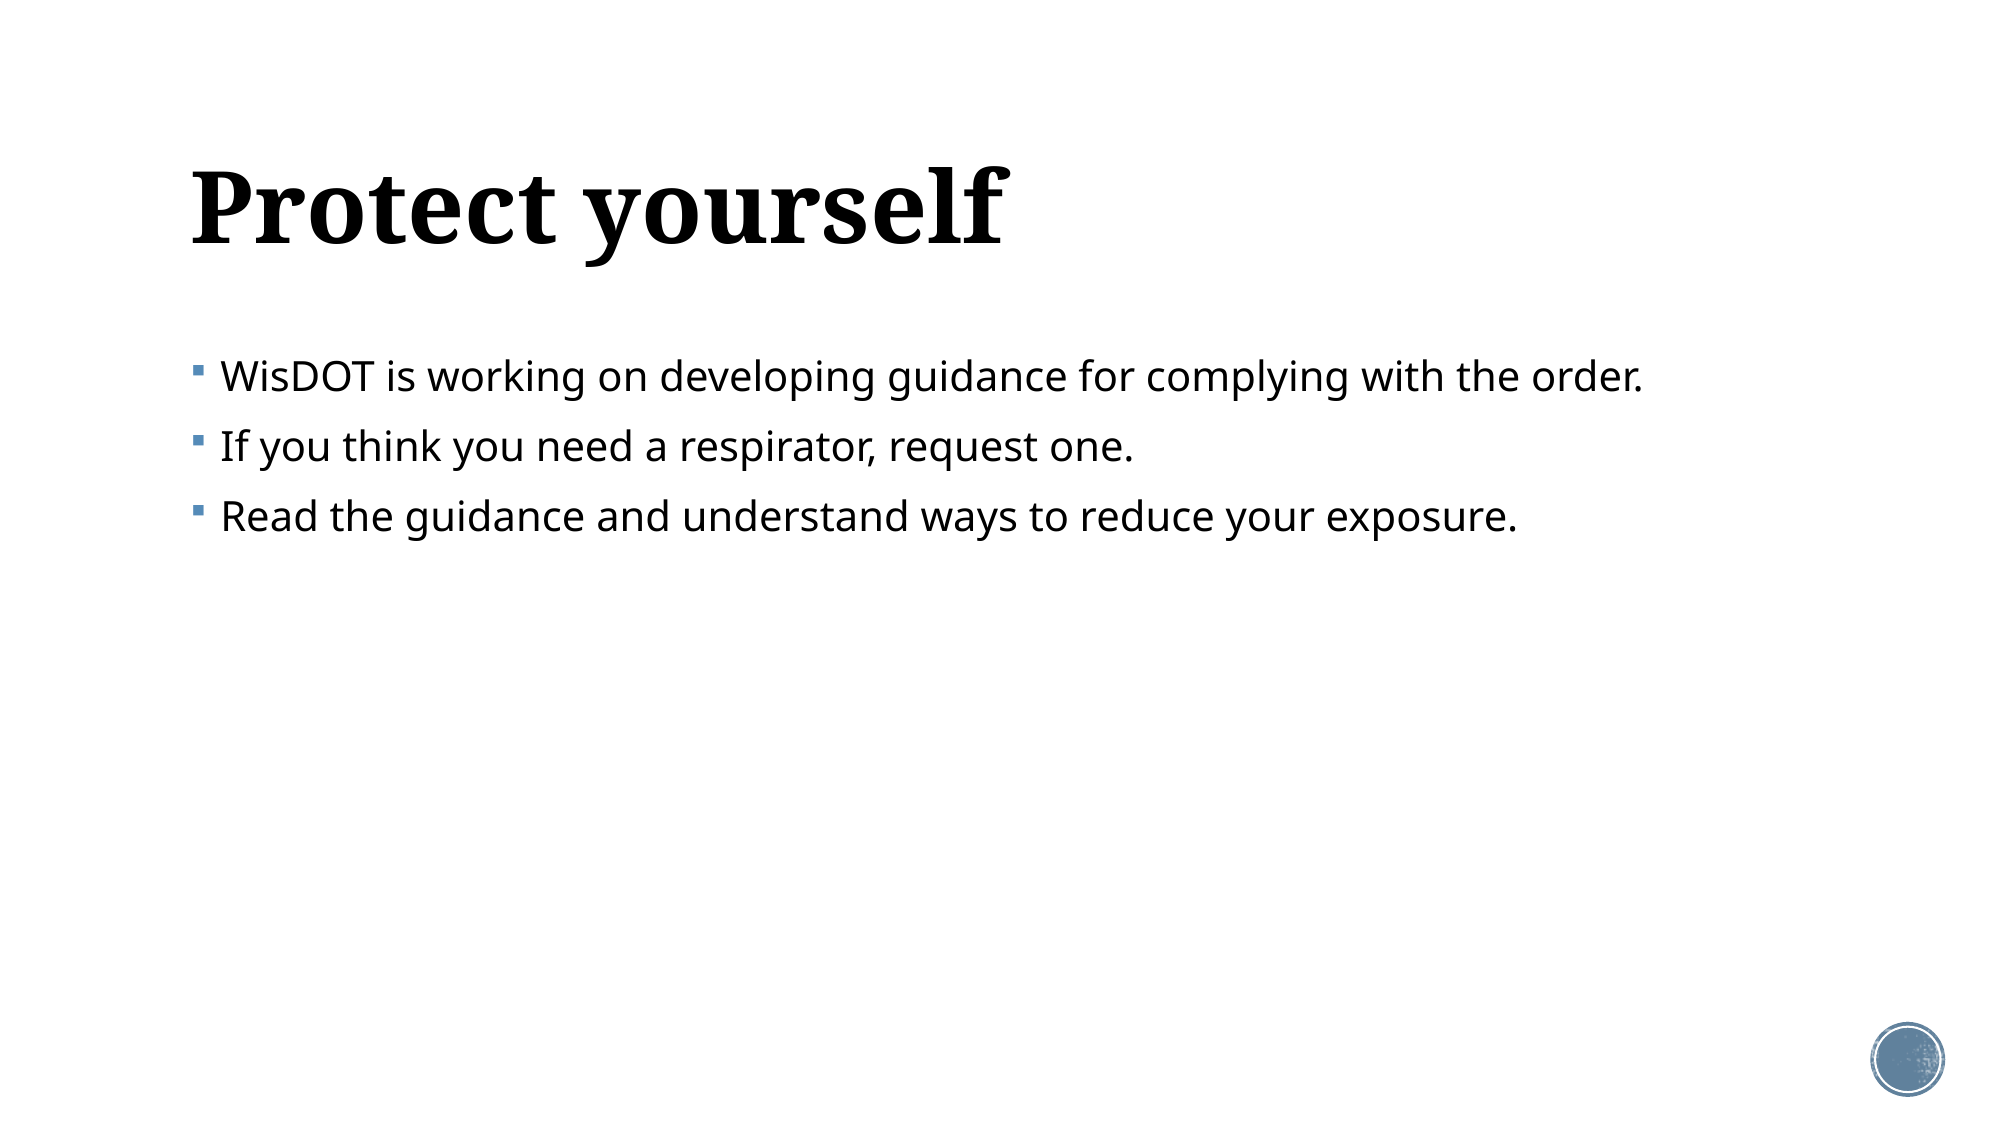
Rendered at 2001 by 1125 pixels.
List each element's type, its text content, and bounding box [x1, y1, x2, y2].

list WisDOT is working on developing guidance for complying with the order. If you think you need a respirator, request one. Read the guidance and understand ways to reduce your exposure. [175, 348, 1826, 1013]
title Protect yourself [175, 79, 1826, 344]
